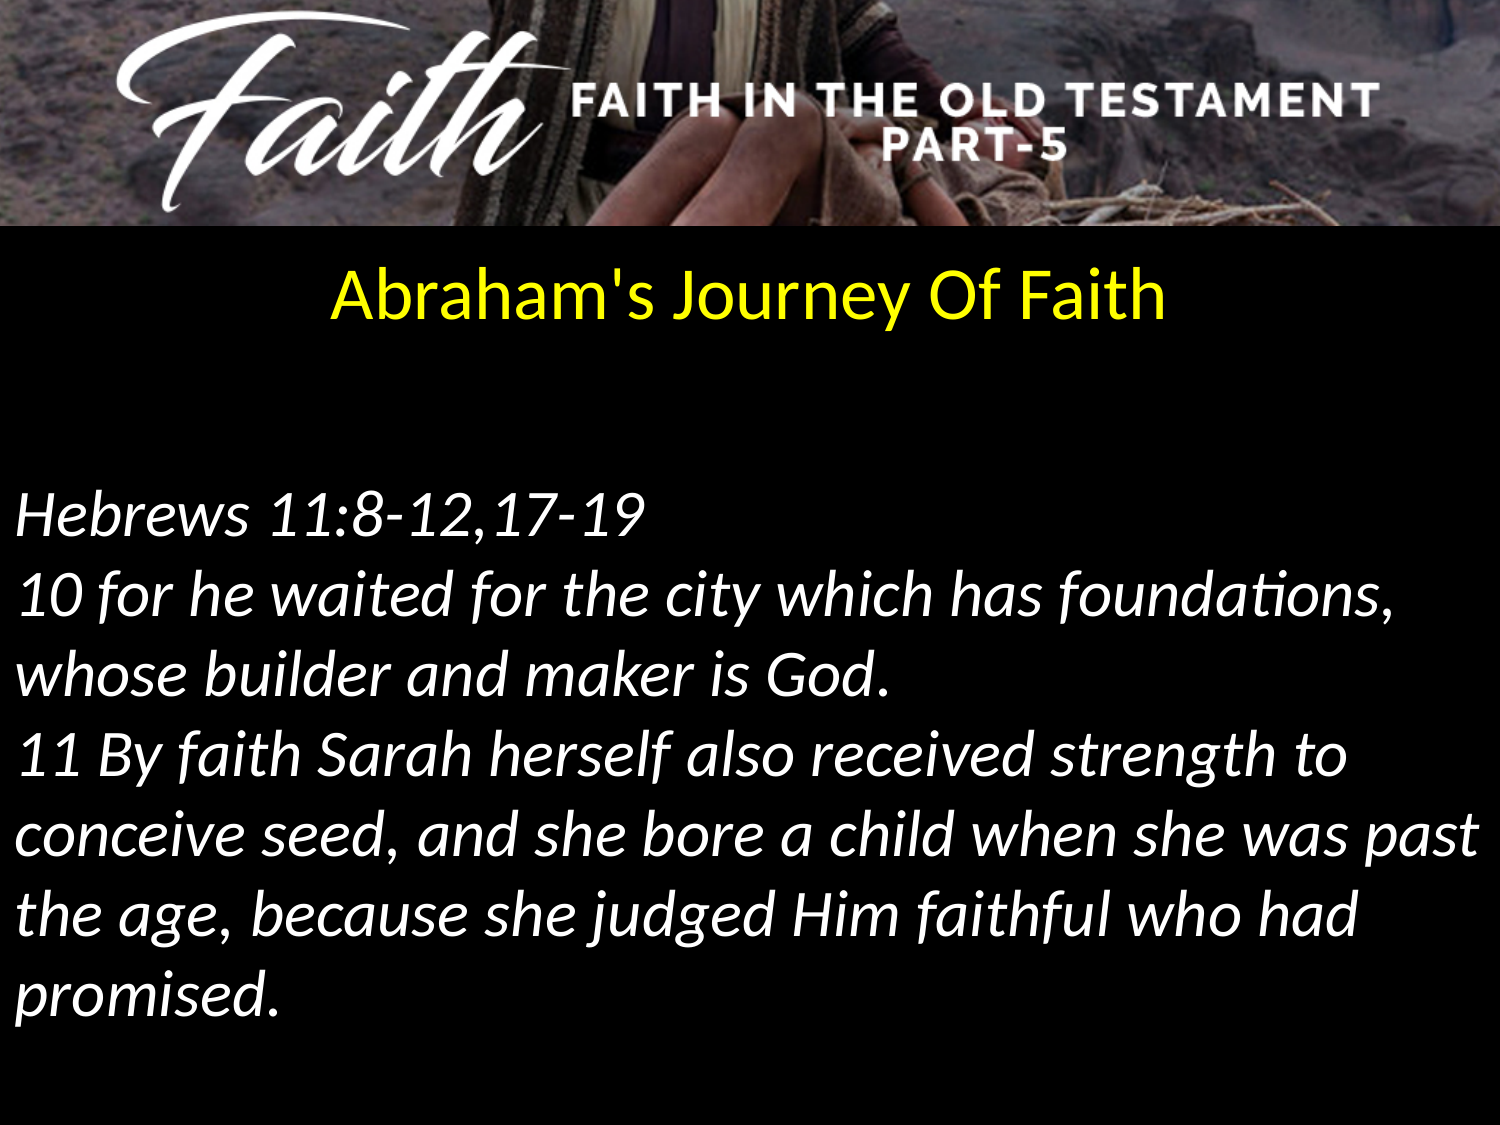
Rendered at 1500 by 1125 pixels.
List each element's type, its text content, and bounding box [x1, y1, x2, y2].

text_box Hebrews 11:8-12,17-19 10 for he waited for the city which has foundations, whose builder and maker is God. 11 By faith Sarah herself also received strength to conceive seed, and she bore a child when she was past the age, because she judged Him faithful who had promised. [0, 462, 1500, 1037]
text_box Abraham's Journey Of Faith [0, 237, 1500, 343]
picture [0, 0, 1500, 226]
